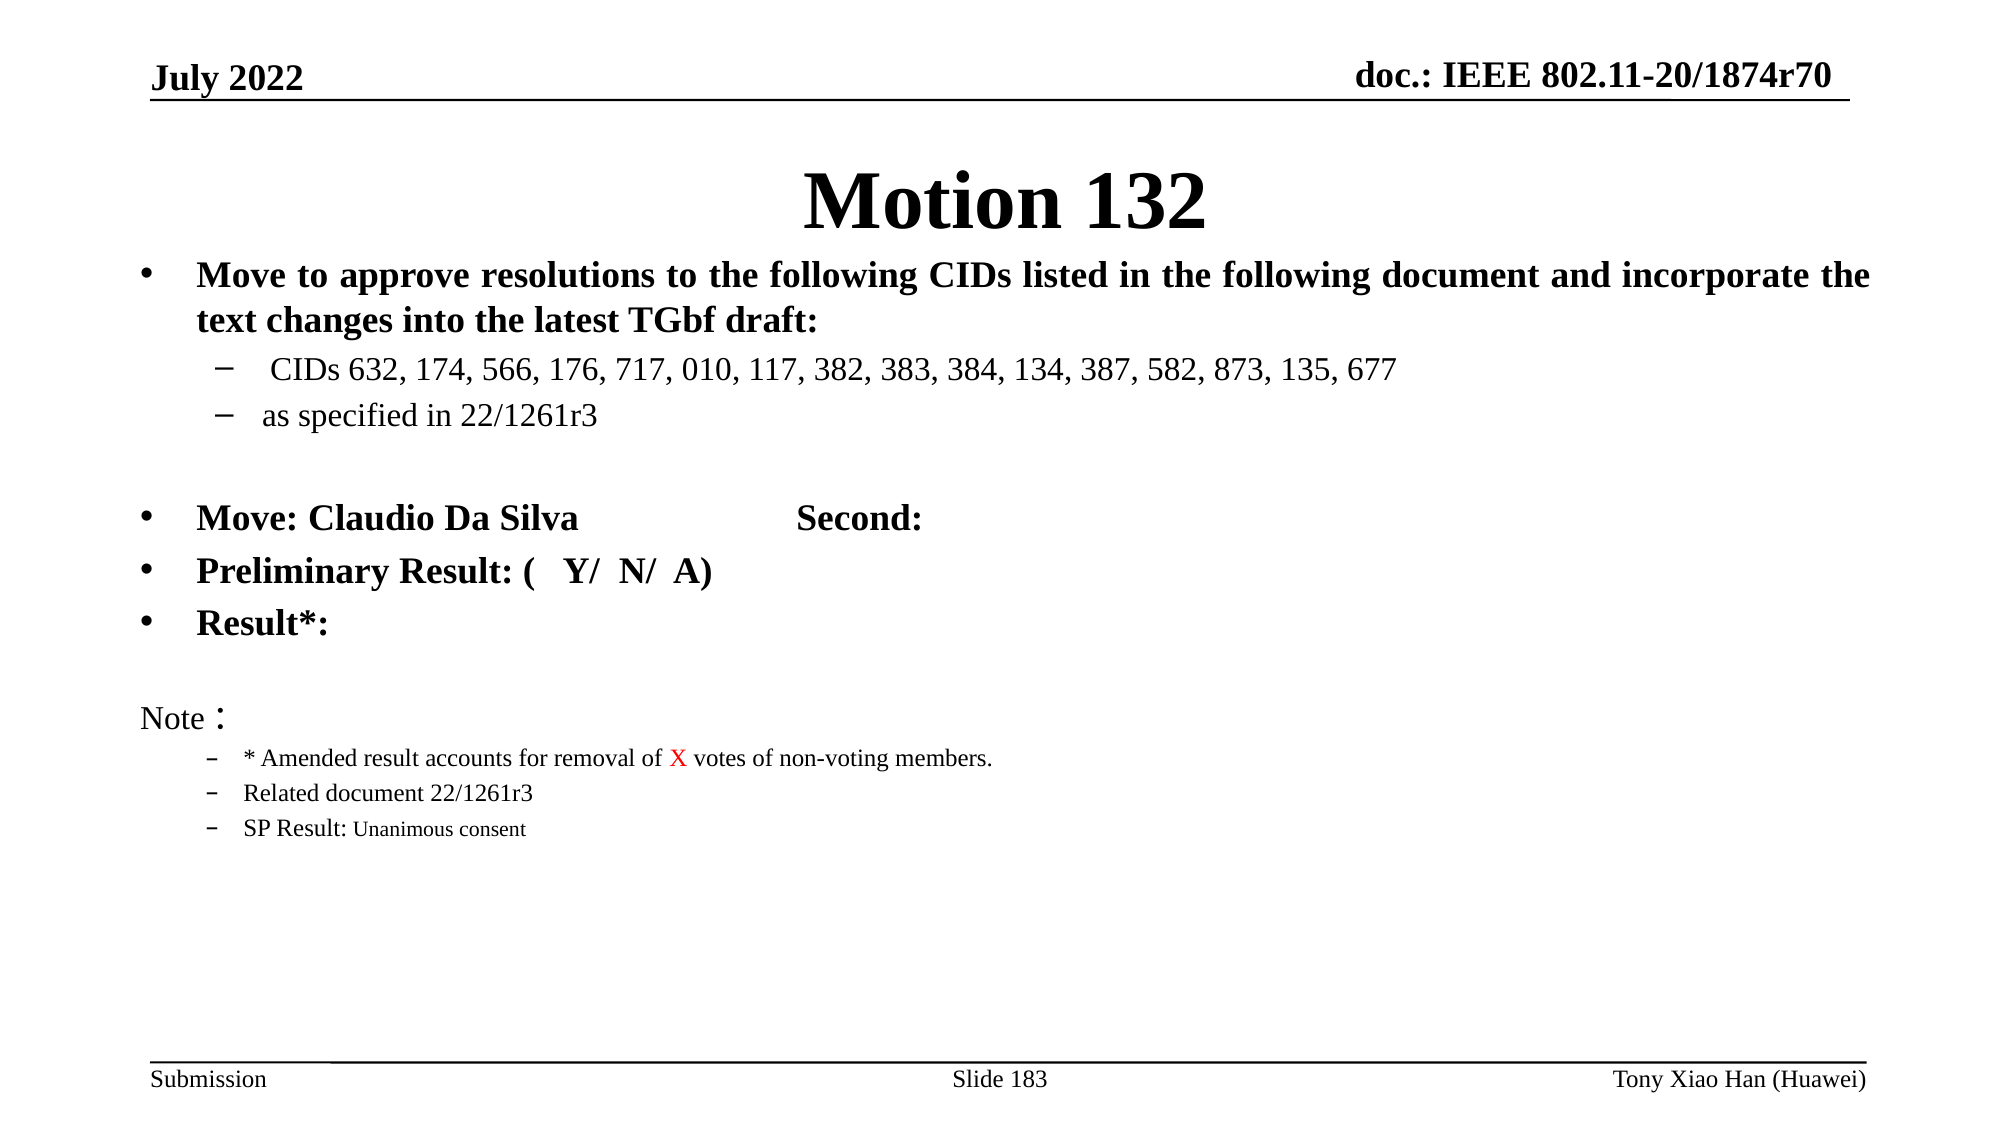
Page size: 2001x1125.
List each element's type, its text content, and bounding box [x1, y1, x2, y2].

text_box Move to approve resolutions to the following CIDs listed in the following document and incorporate the text changes into the latest TGbf draft: CIDs 632, 174, 566, 176, 717, 010, 117, 382, 383, 384, 134, 387, 582, 873, 135, 677 as specified in 22/1261r3 Move: Claudio Da Silva Second: Preliminary Result: ( Y/ N/ A) Result*: Note： * Amended result accounts for removal of X votes of non-voting members. Related document 22/1261r3 SP Result: Unanimous consent [125, 212, 1888, 900]
text_box Motion 132 [368, 137, 1644, 212]
